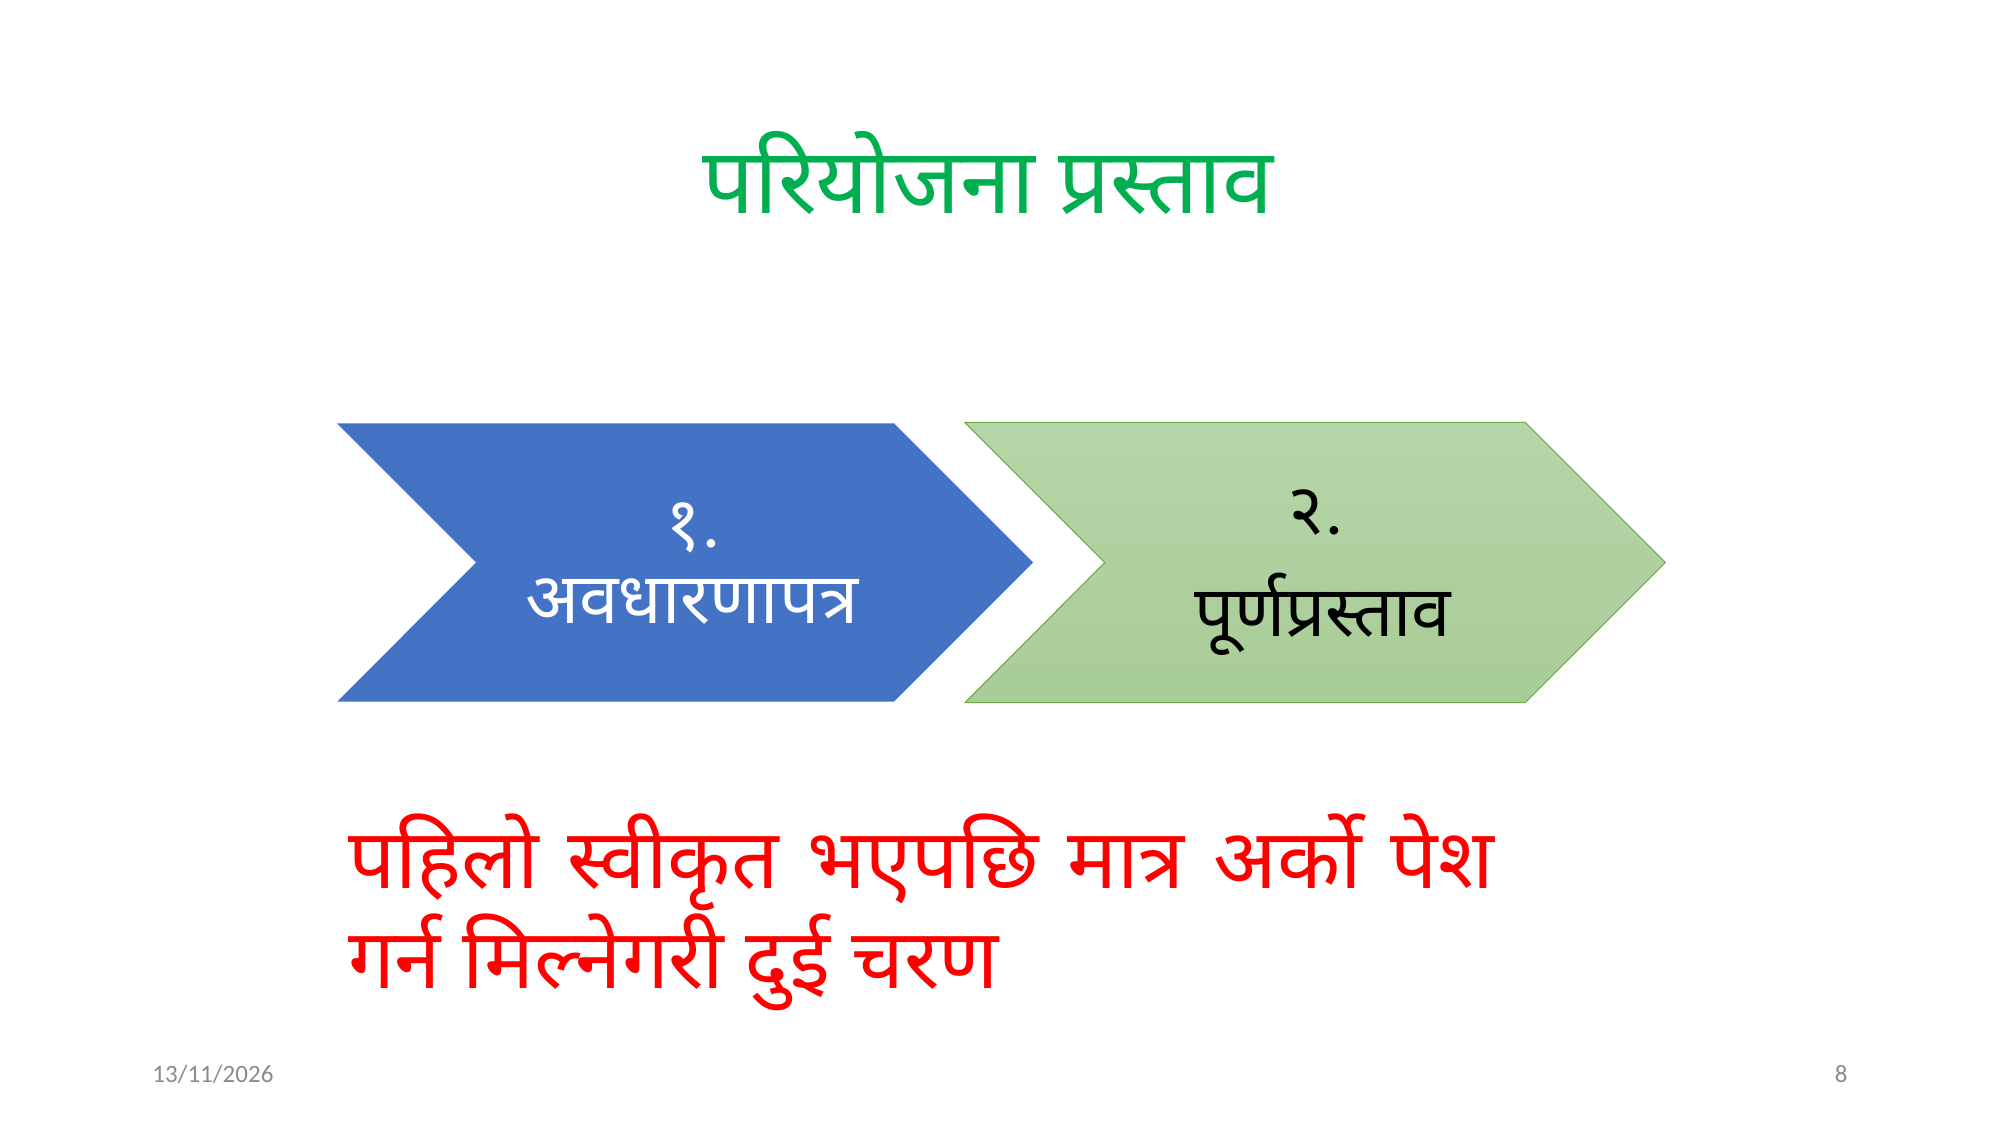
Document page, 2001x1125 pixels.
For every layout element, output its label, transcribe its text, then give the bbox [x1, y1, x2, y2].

title परियोजना प्रस्ताव [137, 74, 1863, 293]
text_box पहिलो स्वीकृत भएपछि मात्र अर्को पेश गर्न मिल्नेगरी दुई चरण [333, 1007, 1509, 1013]
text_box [333, 117, 1667, 1007]
slide_number 8 [1412, 1042, 1863, 1103]
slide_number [137, 1042, 588, 1103]
